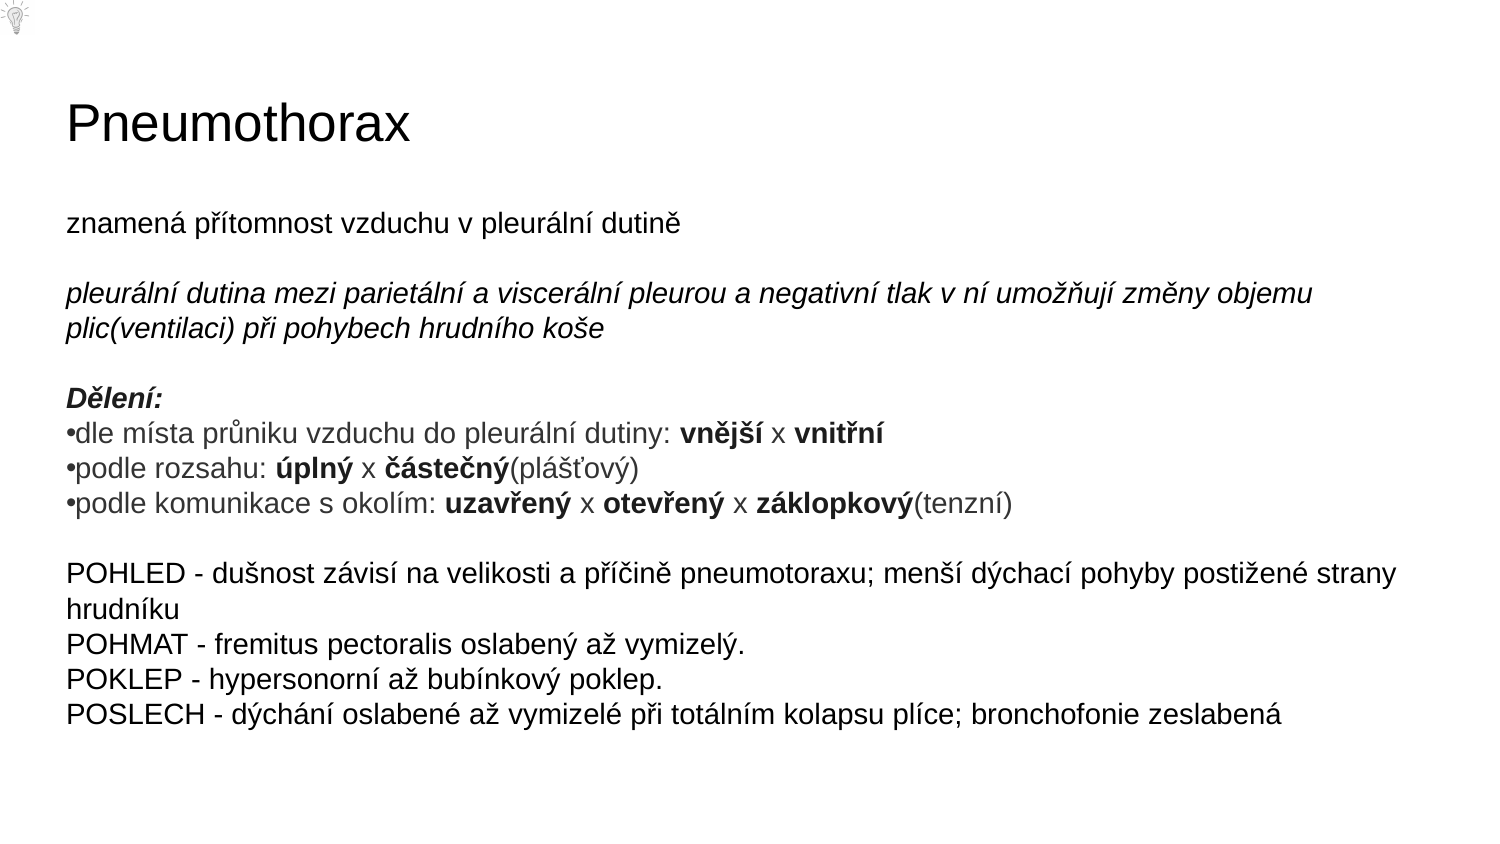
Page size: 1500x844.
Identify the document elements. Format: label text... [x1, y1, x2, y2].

list znamená přítomnost vzduchu v pleurální dutině pleurální dutina mezi parietální a viscerální pleurou a negativní tlak v ní umožňují změny objemu plic(ventilaci) při pohybech hrudního koše Dělení: dle místa průniku vzduchu do pleurální dutiny: vnější x vnitřní podle rozsahu: úplný x částečný(plášťový) podle komunikace s okolím: uzavřený x otevřený x záklopkový(tenzní) POHLED - dušnost závisí na velikosti a příčině pneumotoraxu; menší dýchací pohyby postižené strany hrudníku POHMAT - fremitus pectoralis oslabený až vymizelý. POKLEP - hypersonorní až bubínkový poklep. POSLECH - dýchání oslabené až vymizelé při totálním kolapsu plíce; bronchofonie zeslabená [51, 189, 1449, 750]
title Pneumothorax [51, 72, 1449, 167]
picture [0, 0, 35, 35]
